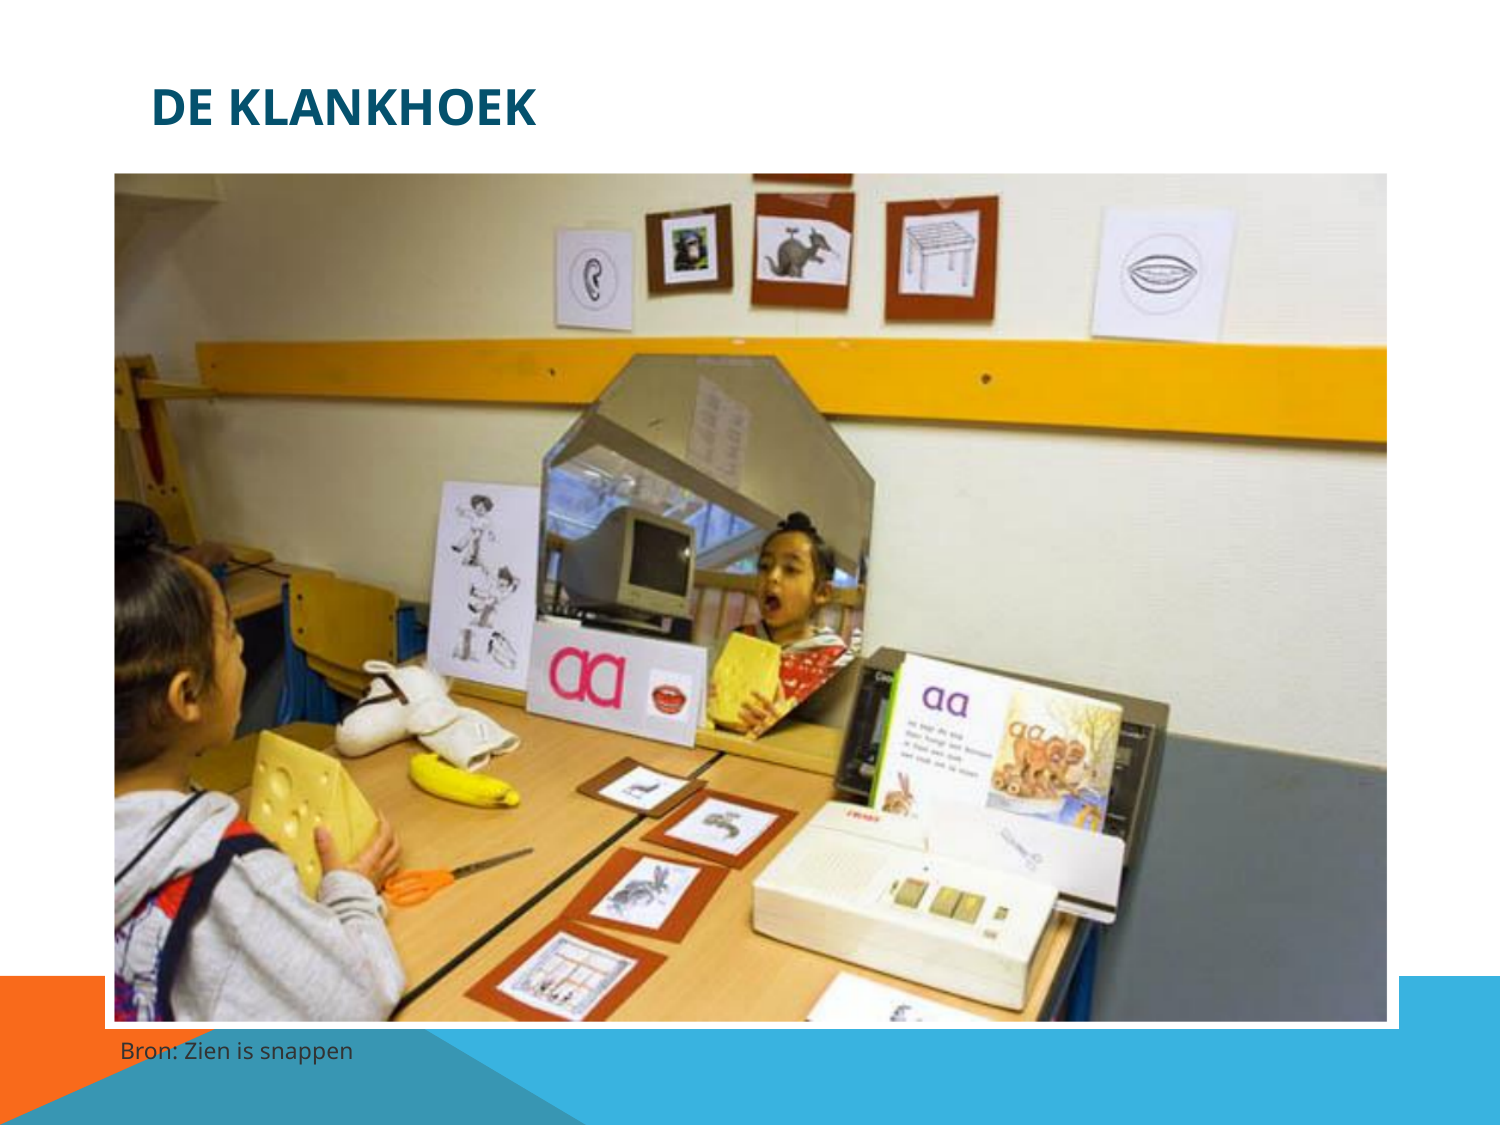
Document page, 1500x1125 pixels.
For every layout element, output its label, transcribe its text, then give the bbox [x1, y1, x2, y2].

title De Klankhoek [135, 60, 1454, 150]
picture [104, 164, 1399, 1030]
text_box Bron: Zien is snappen [105, 1037, 1122, 1096]
